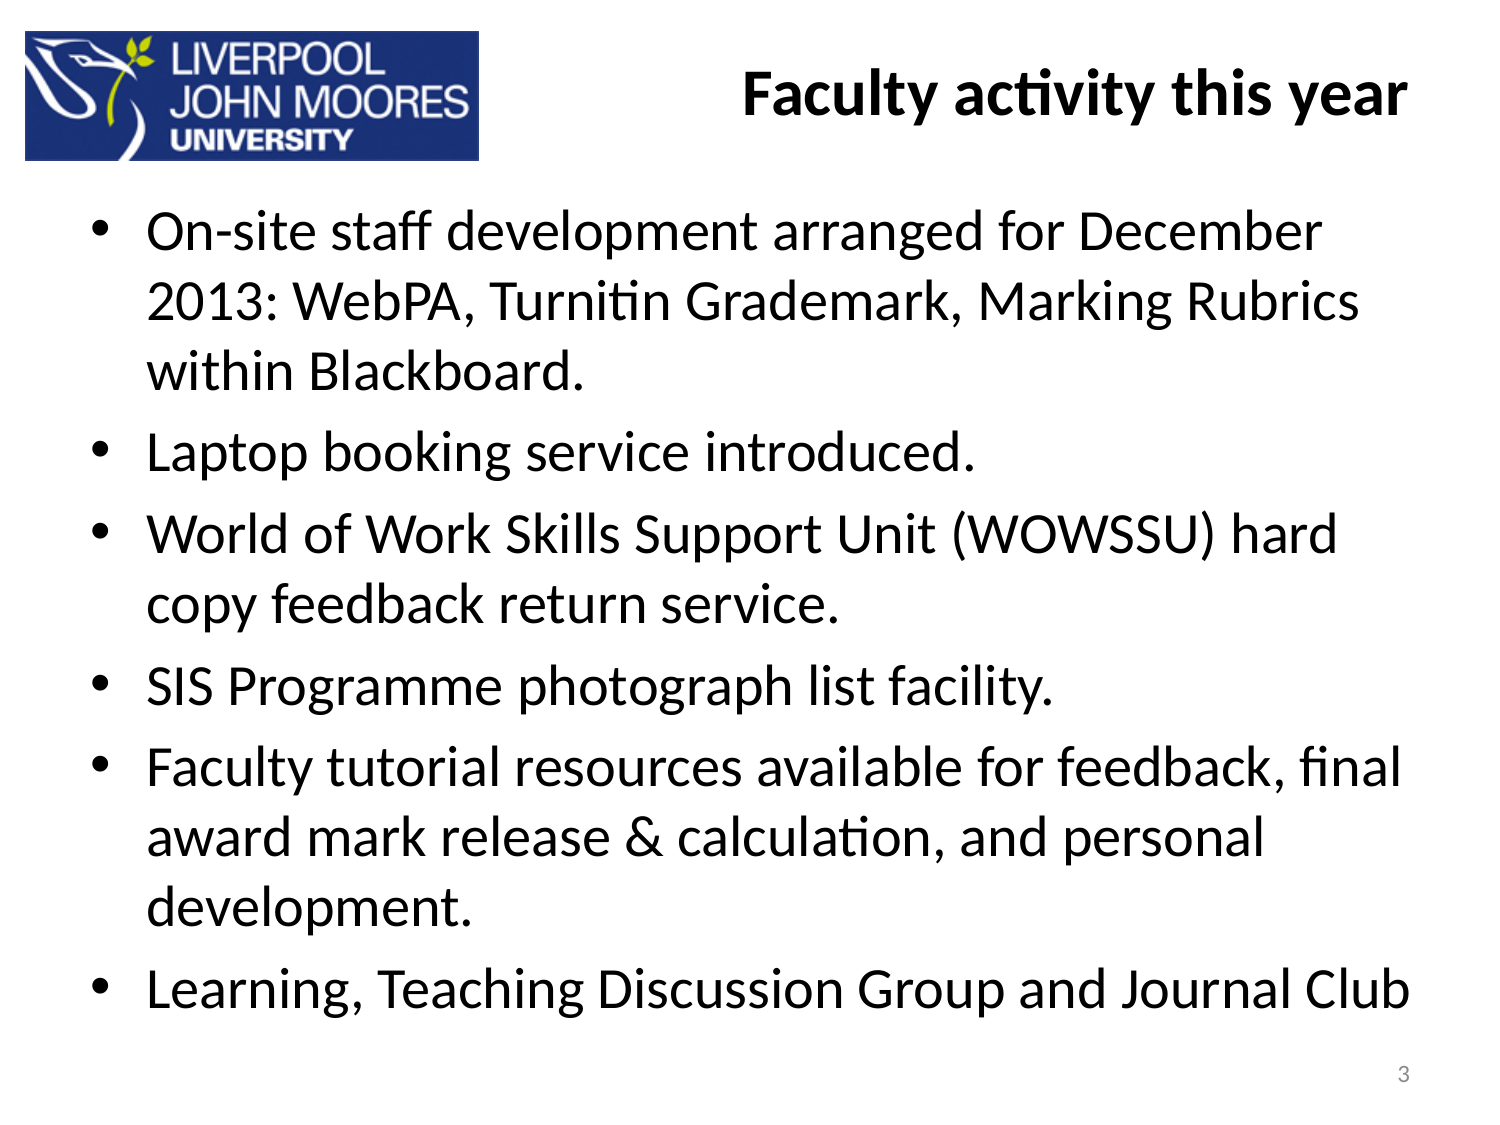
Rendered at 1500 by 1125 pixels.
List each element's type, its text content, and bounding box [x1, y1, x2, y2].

list On-site staff development arranged for December 2013: WebPA, Turnitin Grademark, Marking Rubrics within Blackboard. Laptop booking service introduced. World of Work Skills Support Unit (WOWSSU) hard copy feedback return service. SIS Programme photograph list facility. Faculty tutorial resources available for feedback, final award mark release & calculation, and personal development. Learning, Teaching Discussion Group and Journal Club [75, 184, 1436, 1012]
title Faculty activity this year [75, 0, 1425, 183]
slide_number 3 [1074, 1042, 1425, 1103]
picture [25, 30, 479, 162]
